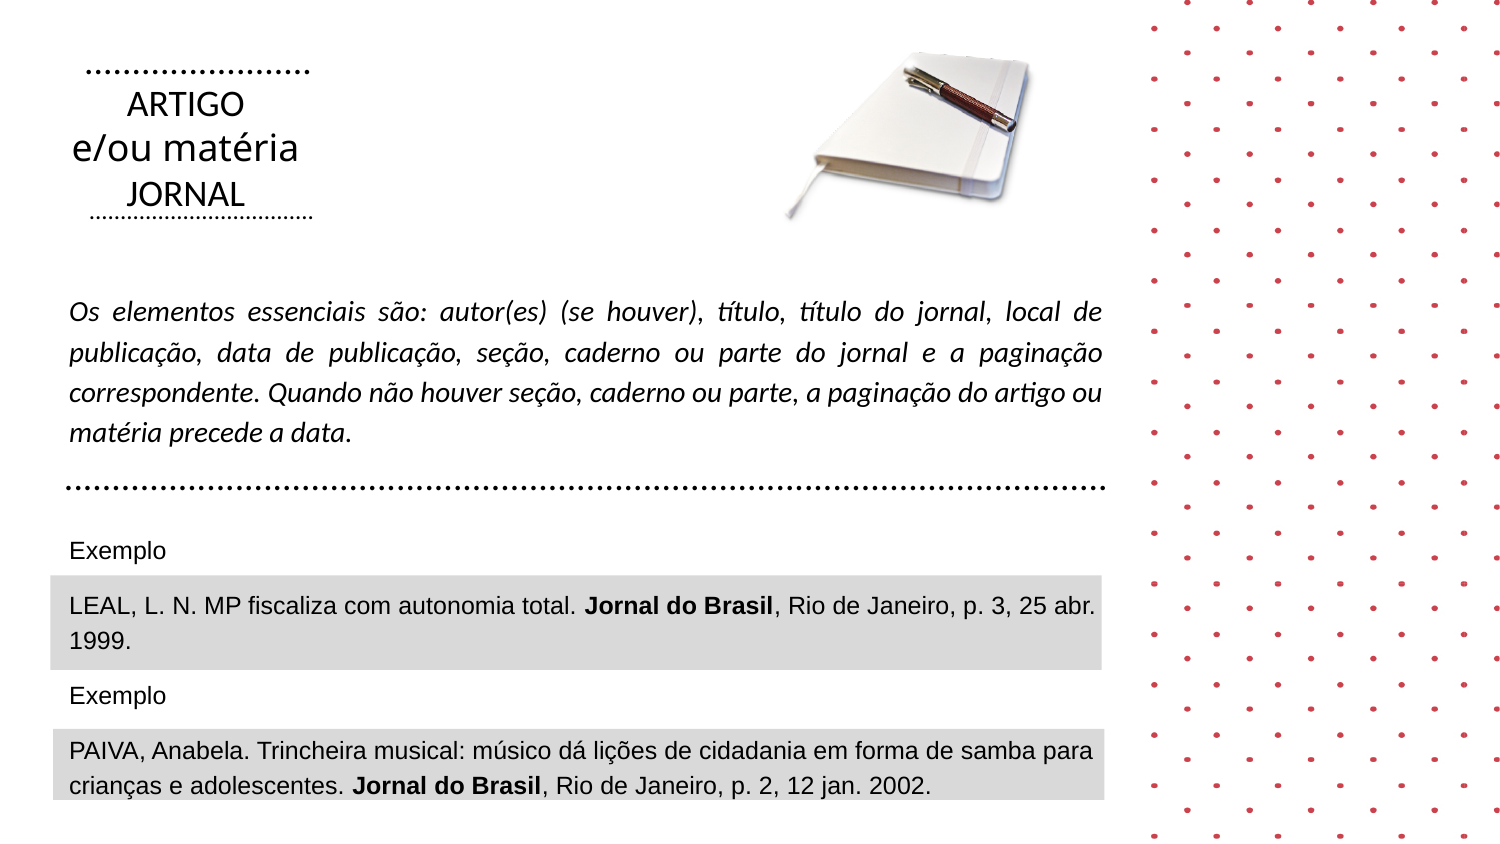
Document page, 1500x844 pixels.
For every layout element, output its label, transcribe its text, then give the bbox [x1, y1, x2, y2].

text_box Os elementos essenciais são: autor(es) (se houver), título, título do jornal, local de publicação, data de publicação, seção, caderno ou parte do jornal e a paginação correspondente. Quando não houver seção, caderno ou parte, a paginação do artigo ou matéria precede a data. Exemplo LEAL, L. N. MP fiscaliza com autonomia total. Jornal do Brasil, Rio de Janeiro, p. 3, 25 abr. 1999. Exemplo PAIVA, Anabela. Trincheira musical: músico dá lições de cidadania em forma de samba para crianças e adolescentes. Jornal do Brasil, Rio de Janeiro, p. 2, 12 jan. 2002. [54, 280, 1119, 445]
text_box [48, 573, 54, 672]
text_box .................................... [74, 187, 329, 233]
text_box .............................................................................................................. [49, 445, 1124, 506]
text_box Os elementos essenciais são: autor(es) (se houver), título, título do jornal, local de publicação, data de publicação, seção, caderno ou parte do jornal e a paginação correspondente. Quando não houver seção, caderno ou parte, a paginação do artigo ou matéria precede a data. Exemplo LEAL, L. N. MP fiscaliza com autonomia total. Jornal do Brasil, Rio de Janeiro, p. 3, 25 abr. 1999. Exemplo PAIVA, Anabela. Trincheira musical: músico dá lições de cidadania em forma de samba para crianças e adolescentes. Jornal do Brasil, Rio de Janeiro, p. 2, 12 jan. 2002. [54, 506, 1119, 807]
text_box ........................ [69, 29, 328, 89]
picture [1151, 0, 1500, 839]
text_box ARTIGO e/ou matéria JORNAL [41, 71, 331, 267]
picture [773, 36, 1064, 246]
